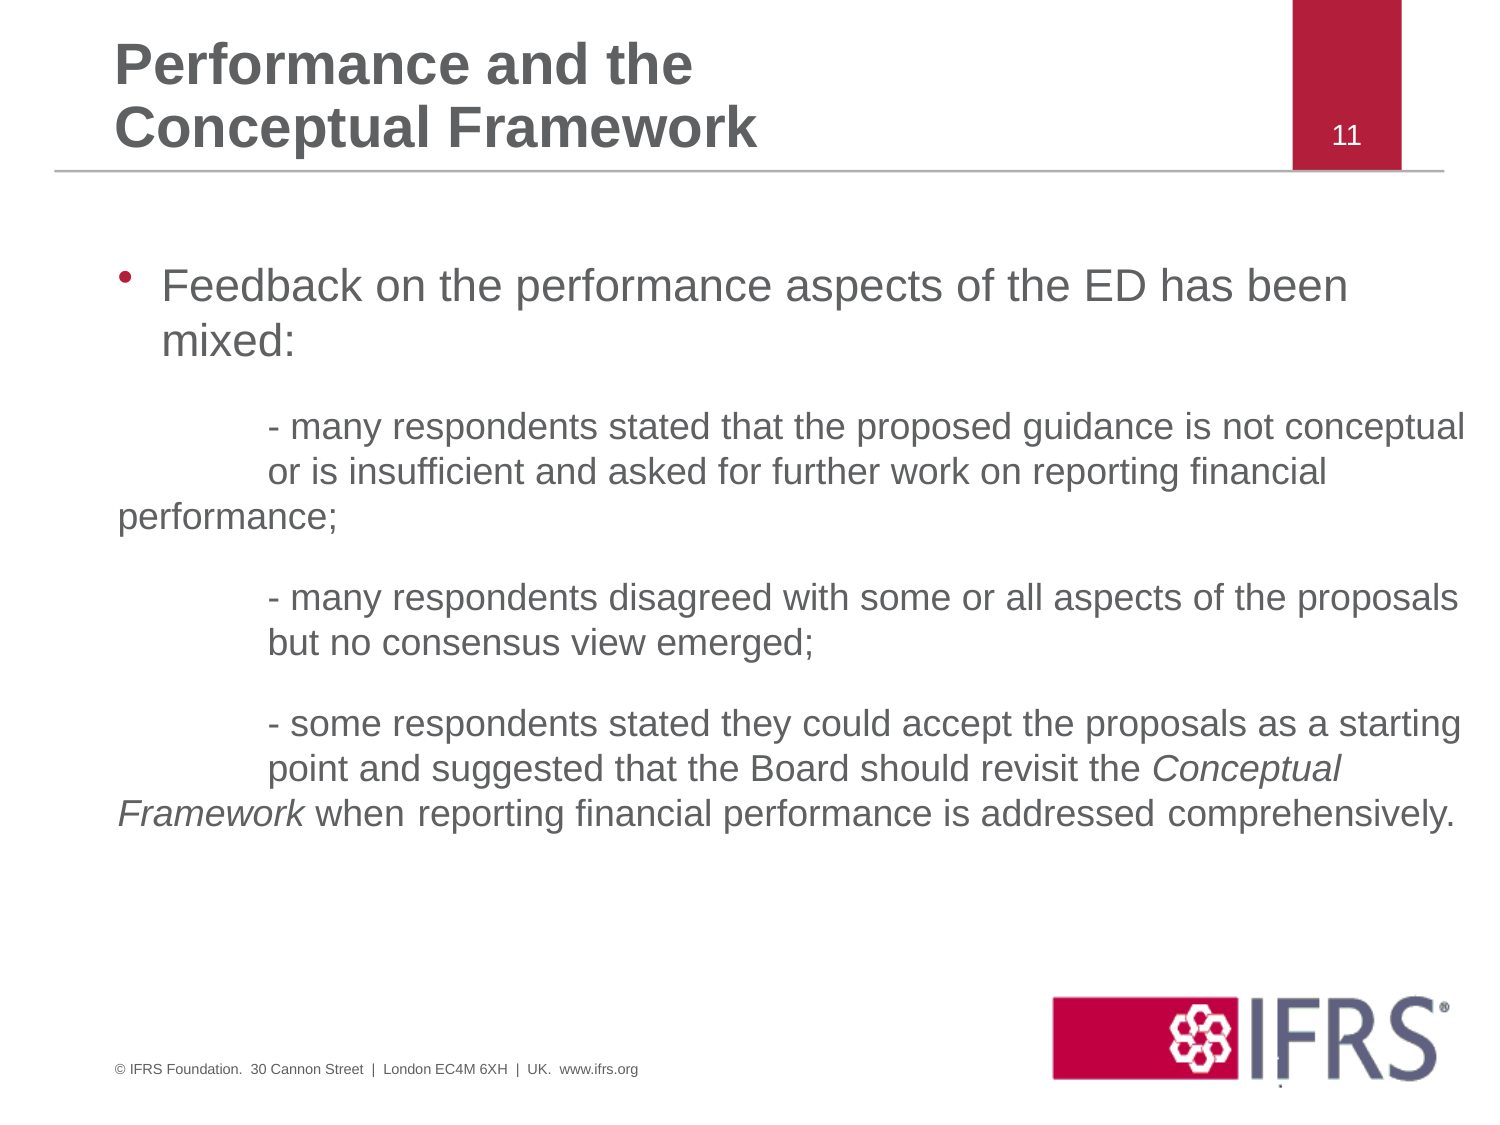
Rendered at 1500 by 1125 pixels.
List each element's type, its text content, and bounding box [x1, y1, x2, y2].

list Feedback on the performance aspects of the ED has been mixed: - many respondents stated that the proposed guidance is not conceptual or is insufficient and asked for further work on reporting financial performance; - many respondents disagreed with some or all aspects of the proposals but no consensus view emerged; - some respondents stated they could accept the proposals as a starting point and suggested that the Board should revisit the Conceptual Framework when reporting financial performance is addressed comprehensively. [117, 255, 1484, 1055]
slide_number 11 [1295, 116, 1399, 149]
title Performance and the Conceptual Framework [114, 29, 1226, 160]
footer © IFRS Foundation. 30 Cannon Street | London EC4M 6XH | UK. www.ifrs.org [114, 1060, 1042, 1092]
picture [1009, 948, 1500, 1124]
